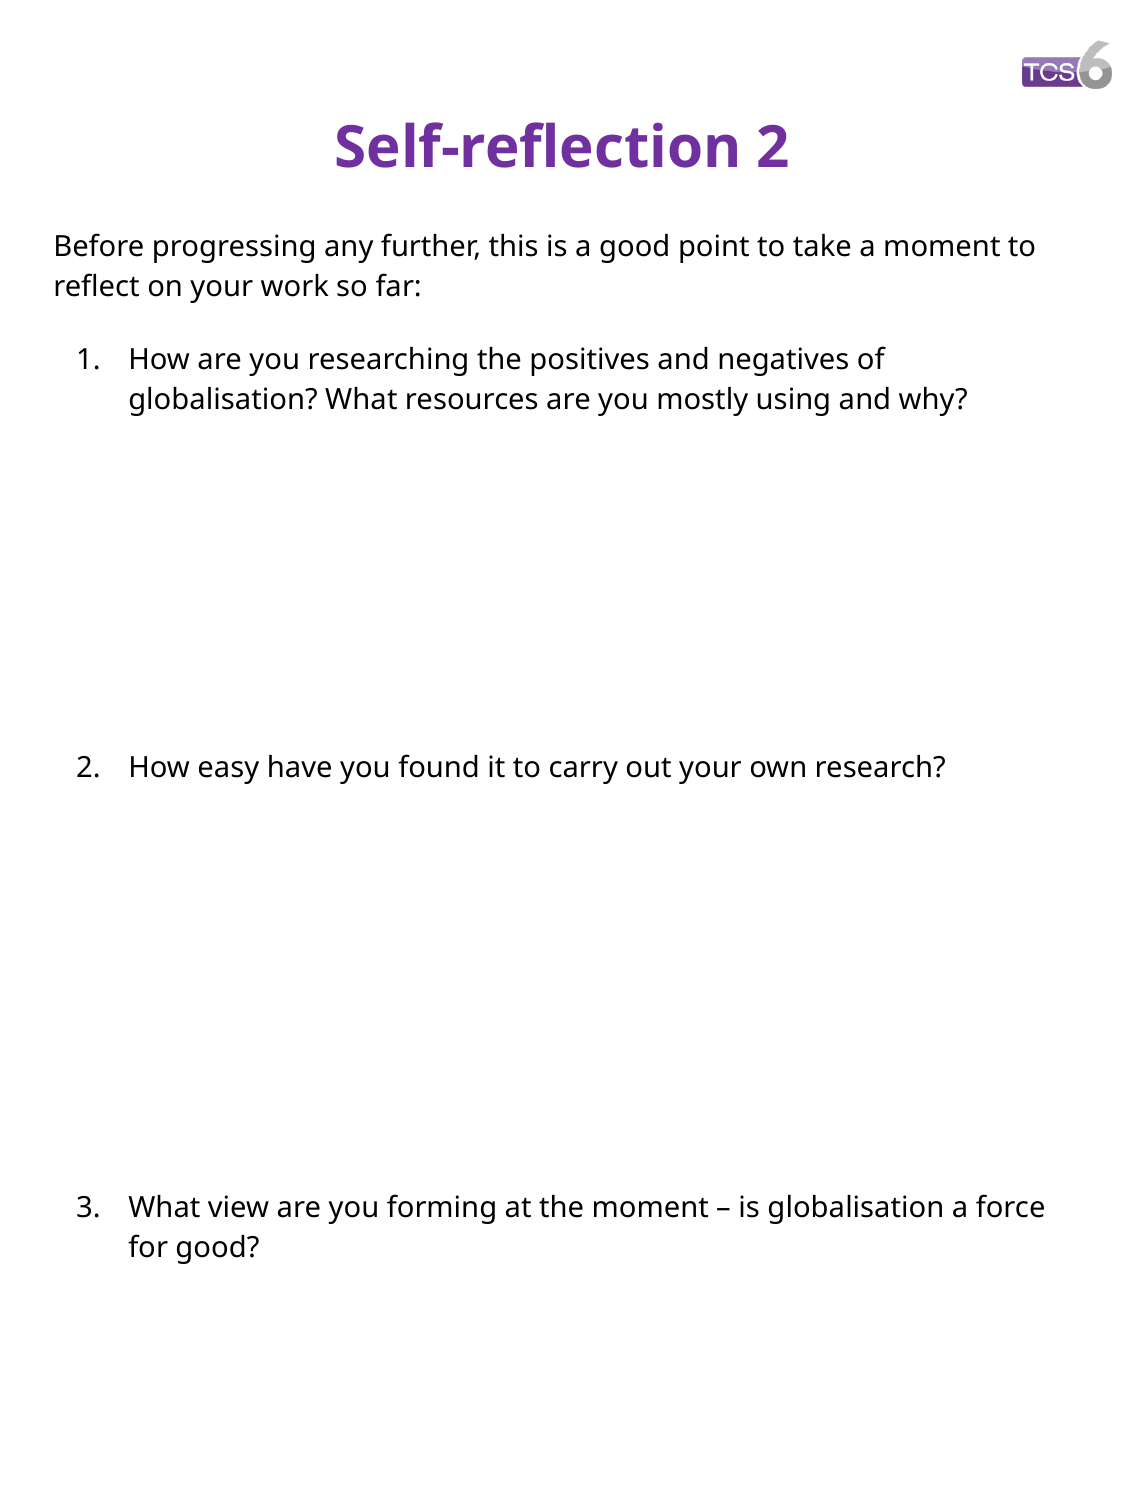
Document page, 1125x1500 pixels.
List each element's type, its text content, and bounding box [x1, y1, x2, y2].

title Self-reflection 2 [38, 94, 1087, 206]
picture [1022, 40, 1112, 90]
list Before progressing any further, this is a good point to take a moment to reflect on your work so far: How are you researching the positives and negatives of globalisation? What resources are you mostly using and why? How easy have you found it to carry out your own research? What view are you forming at the moment – is globalisation a force for good? [38, 206, 1087, 1406]
